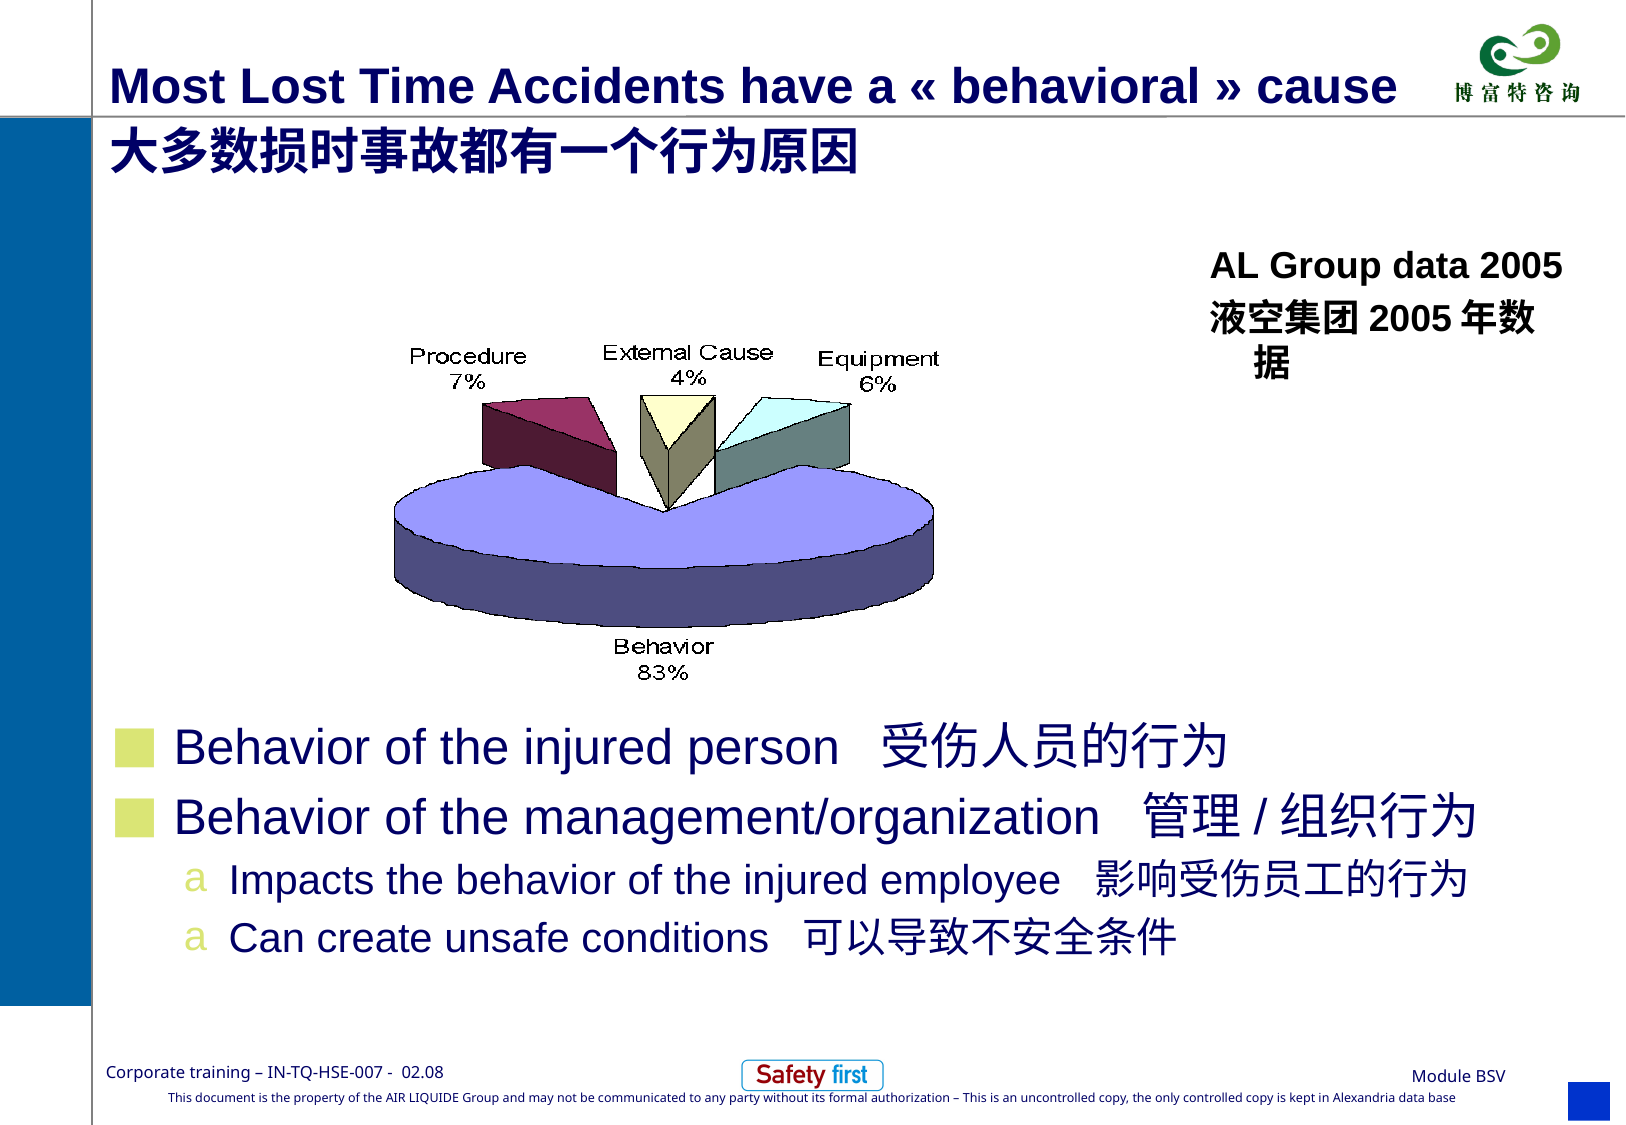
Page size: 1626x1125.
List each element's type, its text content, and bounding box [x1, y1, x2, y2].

picture [0, 118, 91, 1006]
text_box AL Group data 2005 液空集团2005年数据 [1221, 233, 1581, 333]
text_box Most Lost Time Accidents have a « behavioral » cause 大多数损时事故都有一个行为原因 [94, 40, 1535, 192]
slide_number [1507, 1079, 1625, 1125]
text_box Behavior of the injured person 受伤人员的行为 Behavior of the management/organization 管理/组织行为 Impacts the behavior of the injured employee 影响受伤员工的行为 Can create unsafe conditions 可以导致不安全条件 [95, 707, 1536, 995]
picture [739, 1059, 885, 1092]
picture [94, 147, 1217, 877]
picture [1439, 23, 1600, 105]
